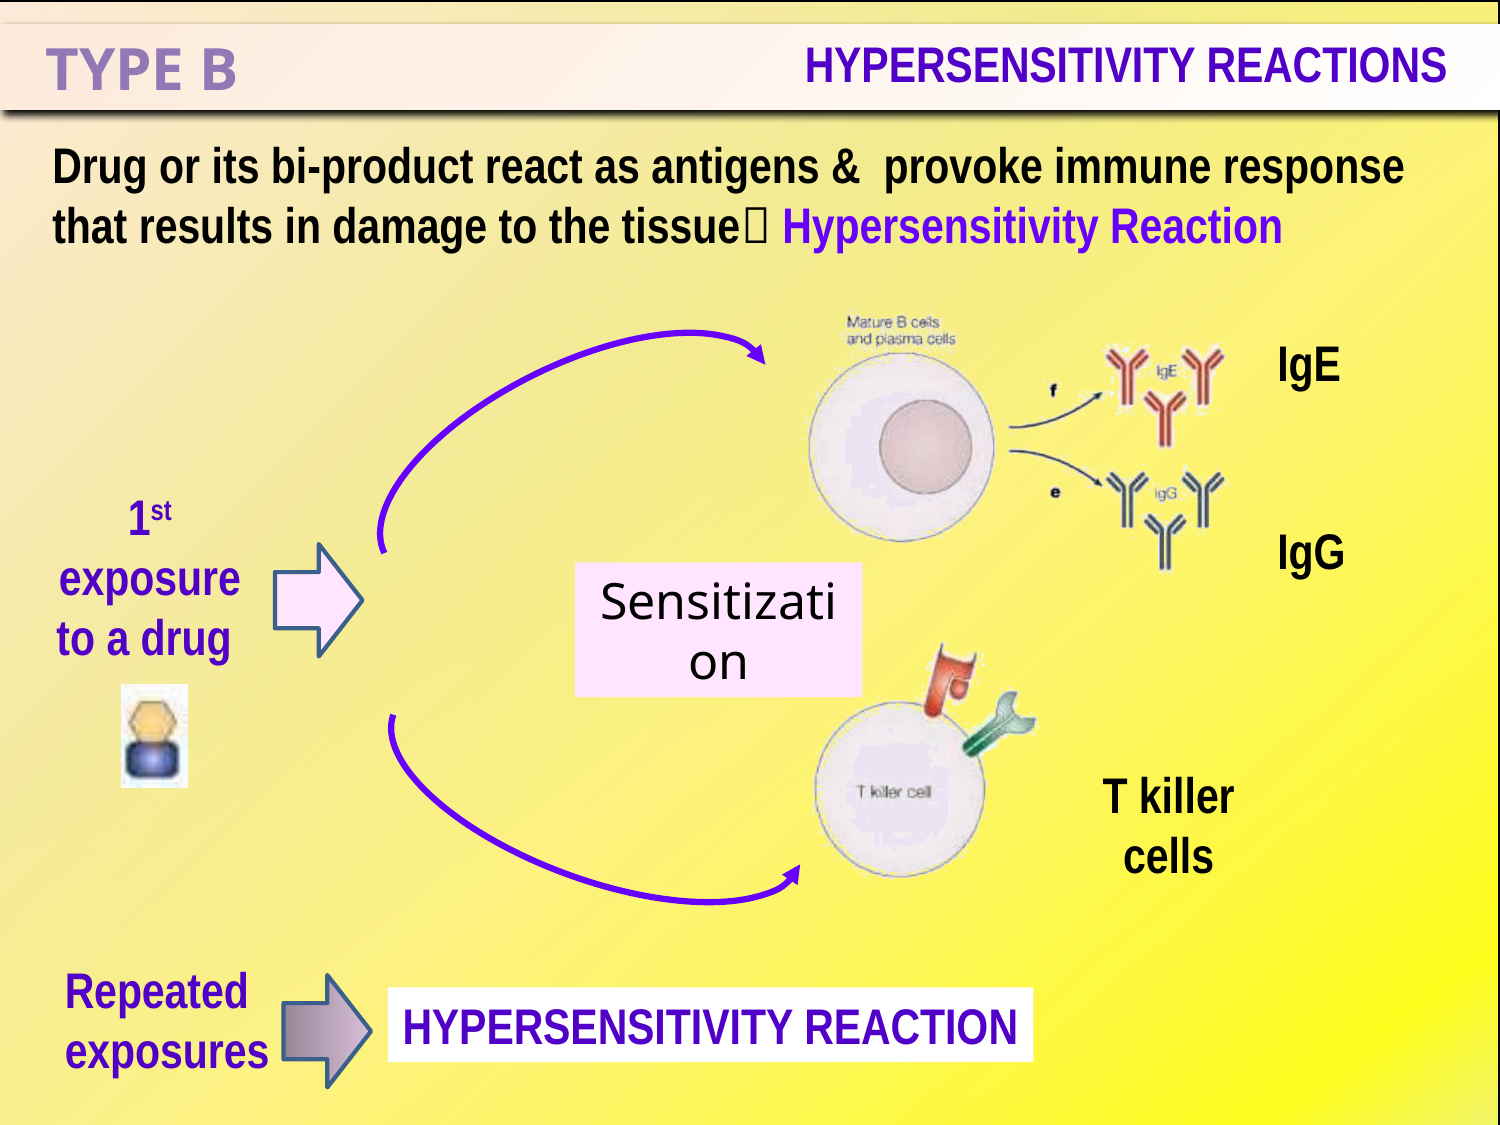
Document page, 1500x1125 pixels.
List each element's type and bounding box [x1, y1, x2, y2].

text_box [812, 624, 1288, 893]
text_box [774, 293, 1376, 588]
text_box [0, 0, 1500, 1125]
picture [121, 683, 188, 788]
